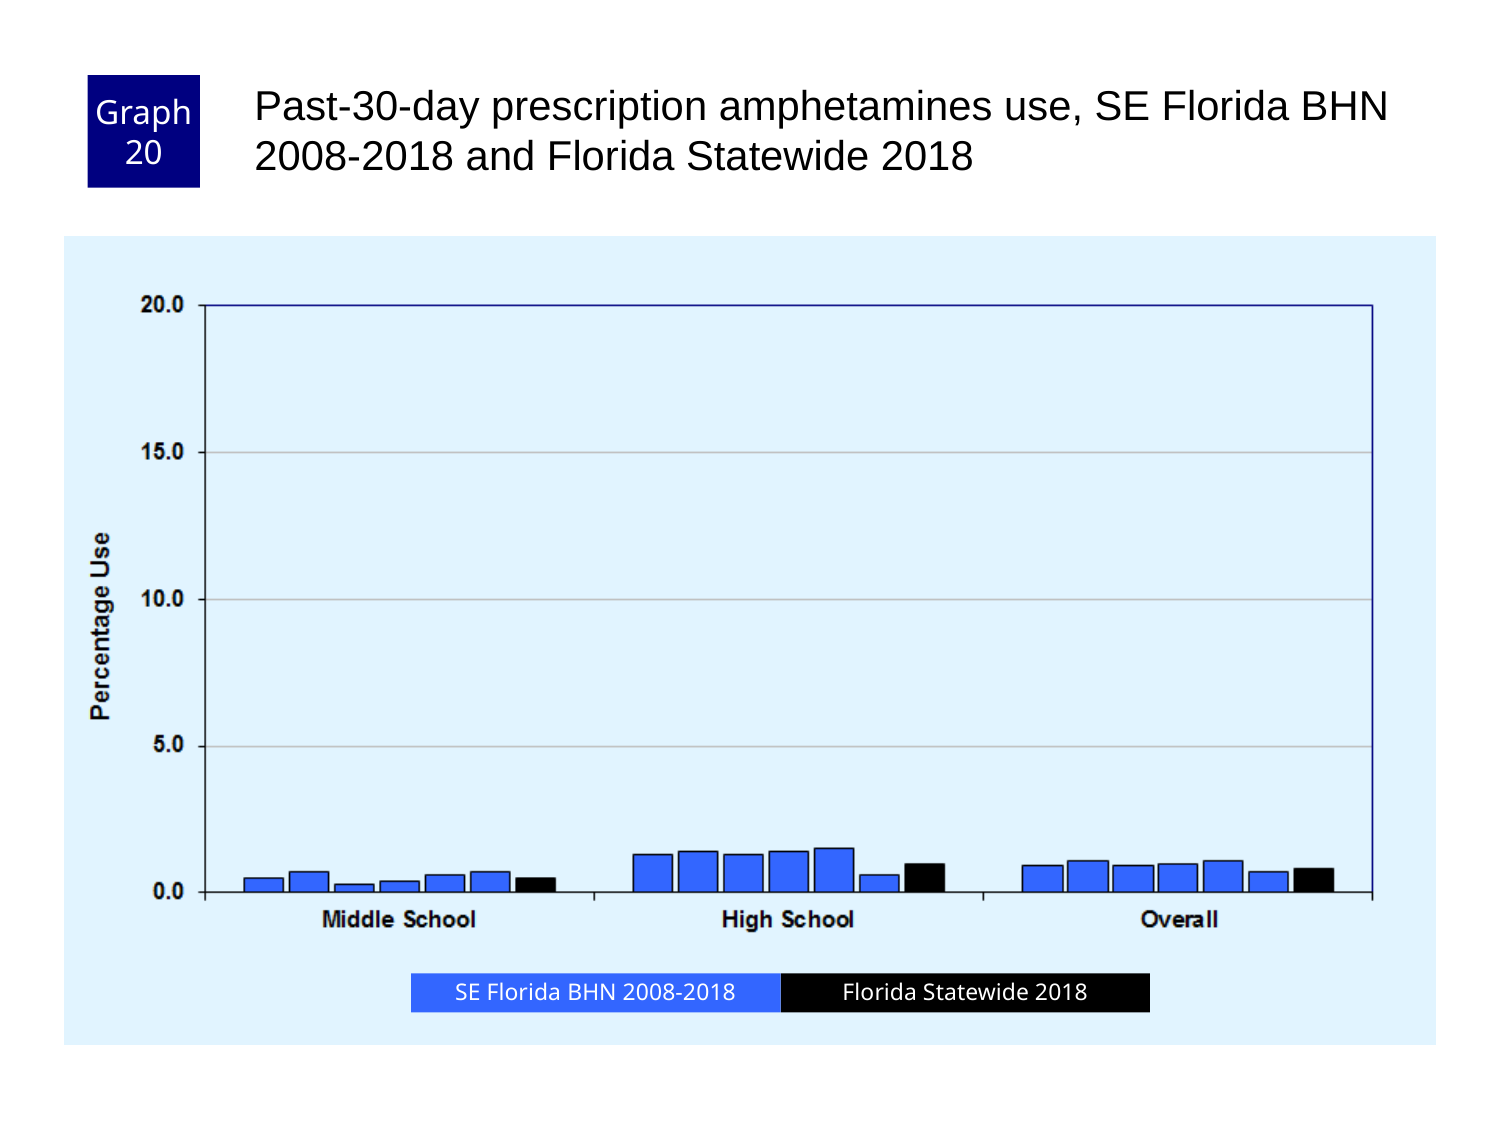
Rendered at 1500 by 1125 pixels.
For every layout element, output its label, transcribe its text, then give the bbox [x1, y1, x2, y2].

text_box Past-30-day prescription amphetamines use, SE Florida BHN 2008-2018 and Florida Statewide 2018 [249, 75, 1438, 200]
text_box Graph 20 [87, 75, 200, 188]
picture [63, 236, 1436, 1046]
